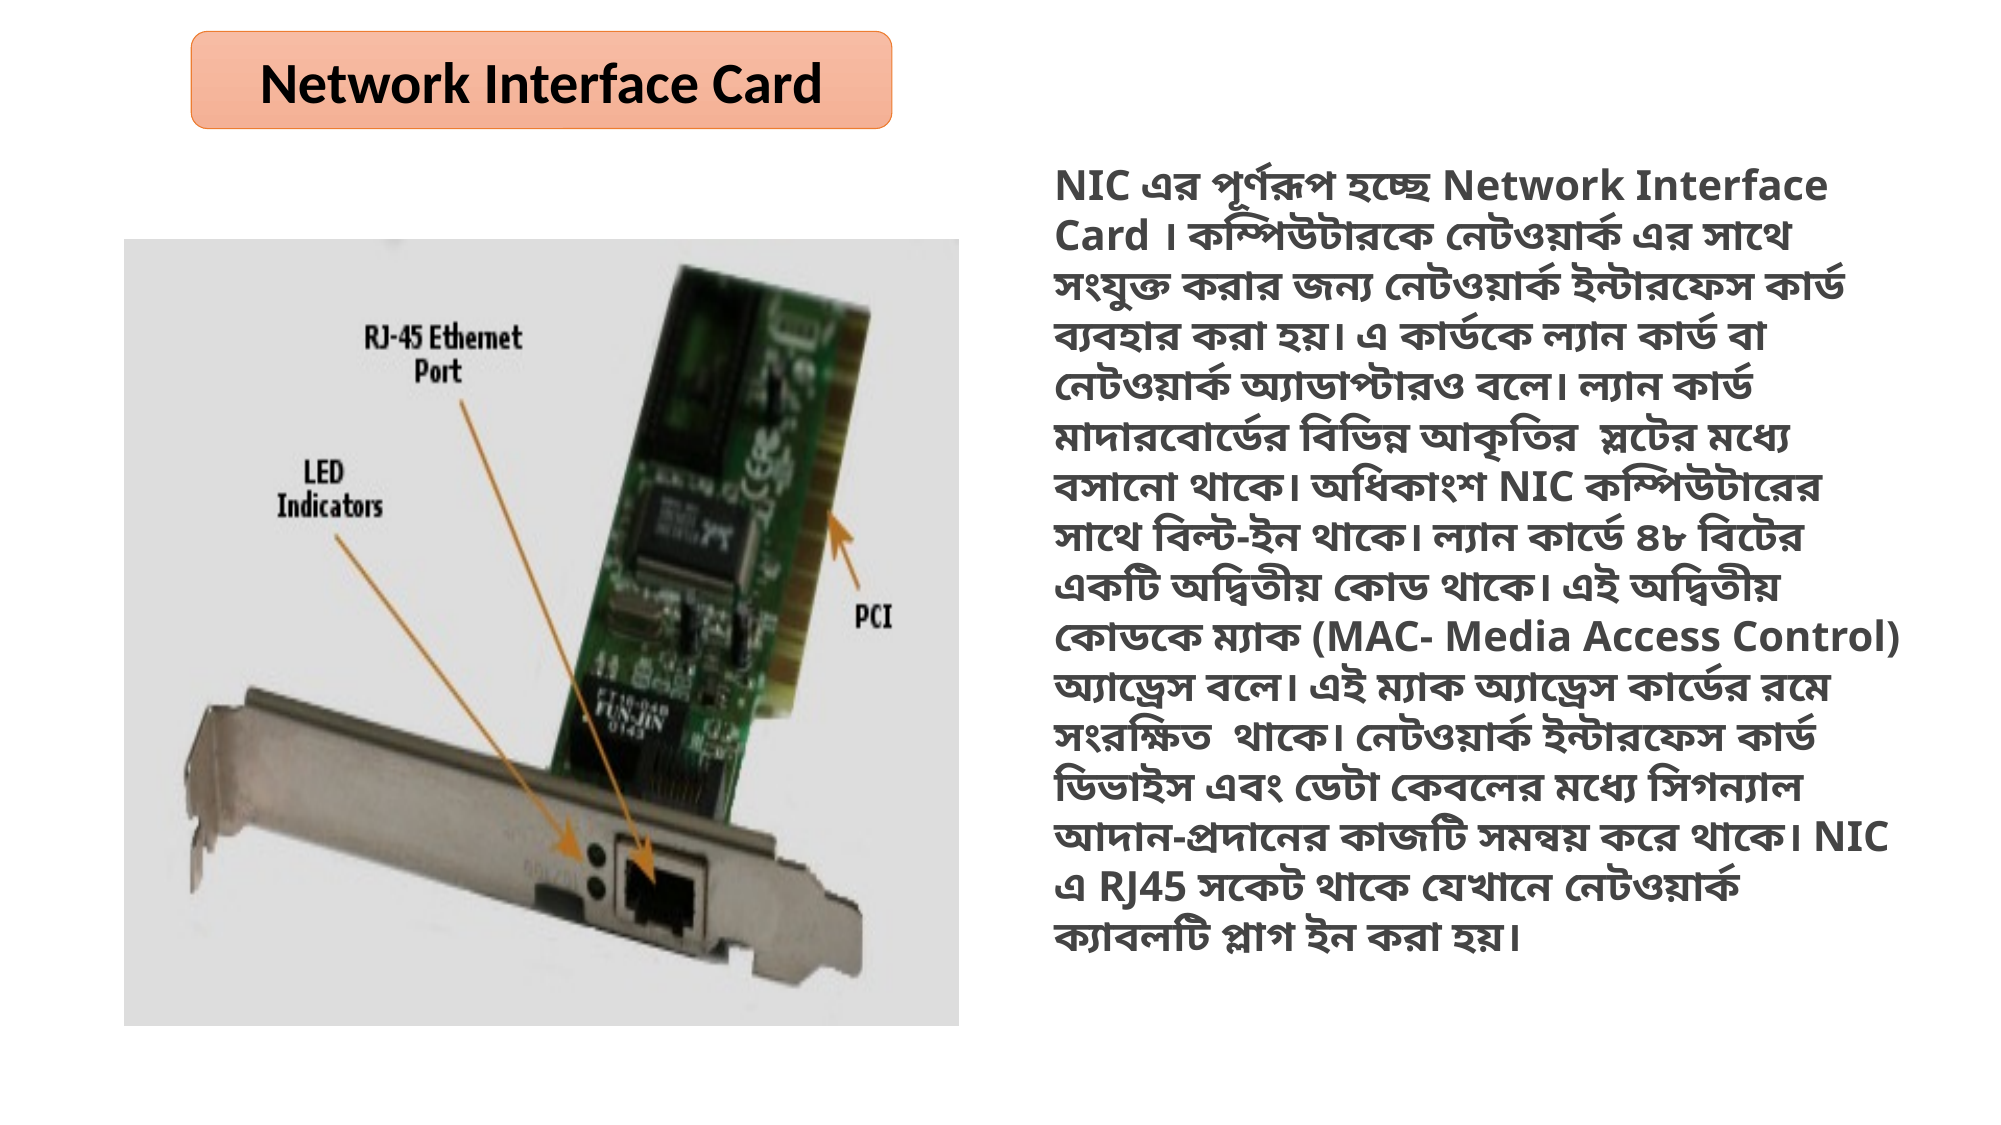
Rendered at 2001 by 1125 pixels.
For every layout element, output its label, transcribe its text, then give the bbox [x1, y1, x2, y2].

text_box NIC এর পূর্ণরূপ হচ্ছে Network Interface Card । কম্পিউটারকে নেটওয়ার্ক এর সাথে সংযুক্ত করার জন্য নেটওয়ার্ক ইন্টারফেস কার্ড ব্যবহার করা হয়। এ কার্ডকে ল্যান কার্ড বা নেটওয়ার্ক অ্যাডাপ্টারও বলে। ল্যান কার্ড মাদারবোর্ডের বিভিন্ন আকৃতির স্লটের মধ্যে বসানো থাকে। অধিকাংশ NIC কম্পিউটারের সাথে বিল্ট-ইন থাকে। ল্যান কার্ডে ৪৮ বিটের একটি অদ্বিতীয় কোড থাকে। এই অদ্বিতীয় কোডকে ম্যাক (MAC- Media Access Control) অ্যাড্রেস বলে। এই ম্যাক অ্যাড্রেস কার্ডের রমে সংরক্ষিত থাকে। নেটওয়ার্ক ইন্টারফেস কার্ড ডিভাইস এবং ডেটা কেবলের মধ্যে সিগন্যাল আদান-প্রদানের কাজটি সমন্বয় করে থাকে। NIC এ RJ45 সকেট থাকে যেখানে নেটওয়ার্ক ক্যাবলটি প্লাগ ইন করা হয়। [1039, 151, 1919, 967]
picture [124, 239, 959, 1026]
text_box Network Interface Card [190, 30, 893, 130]
